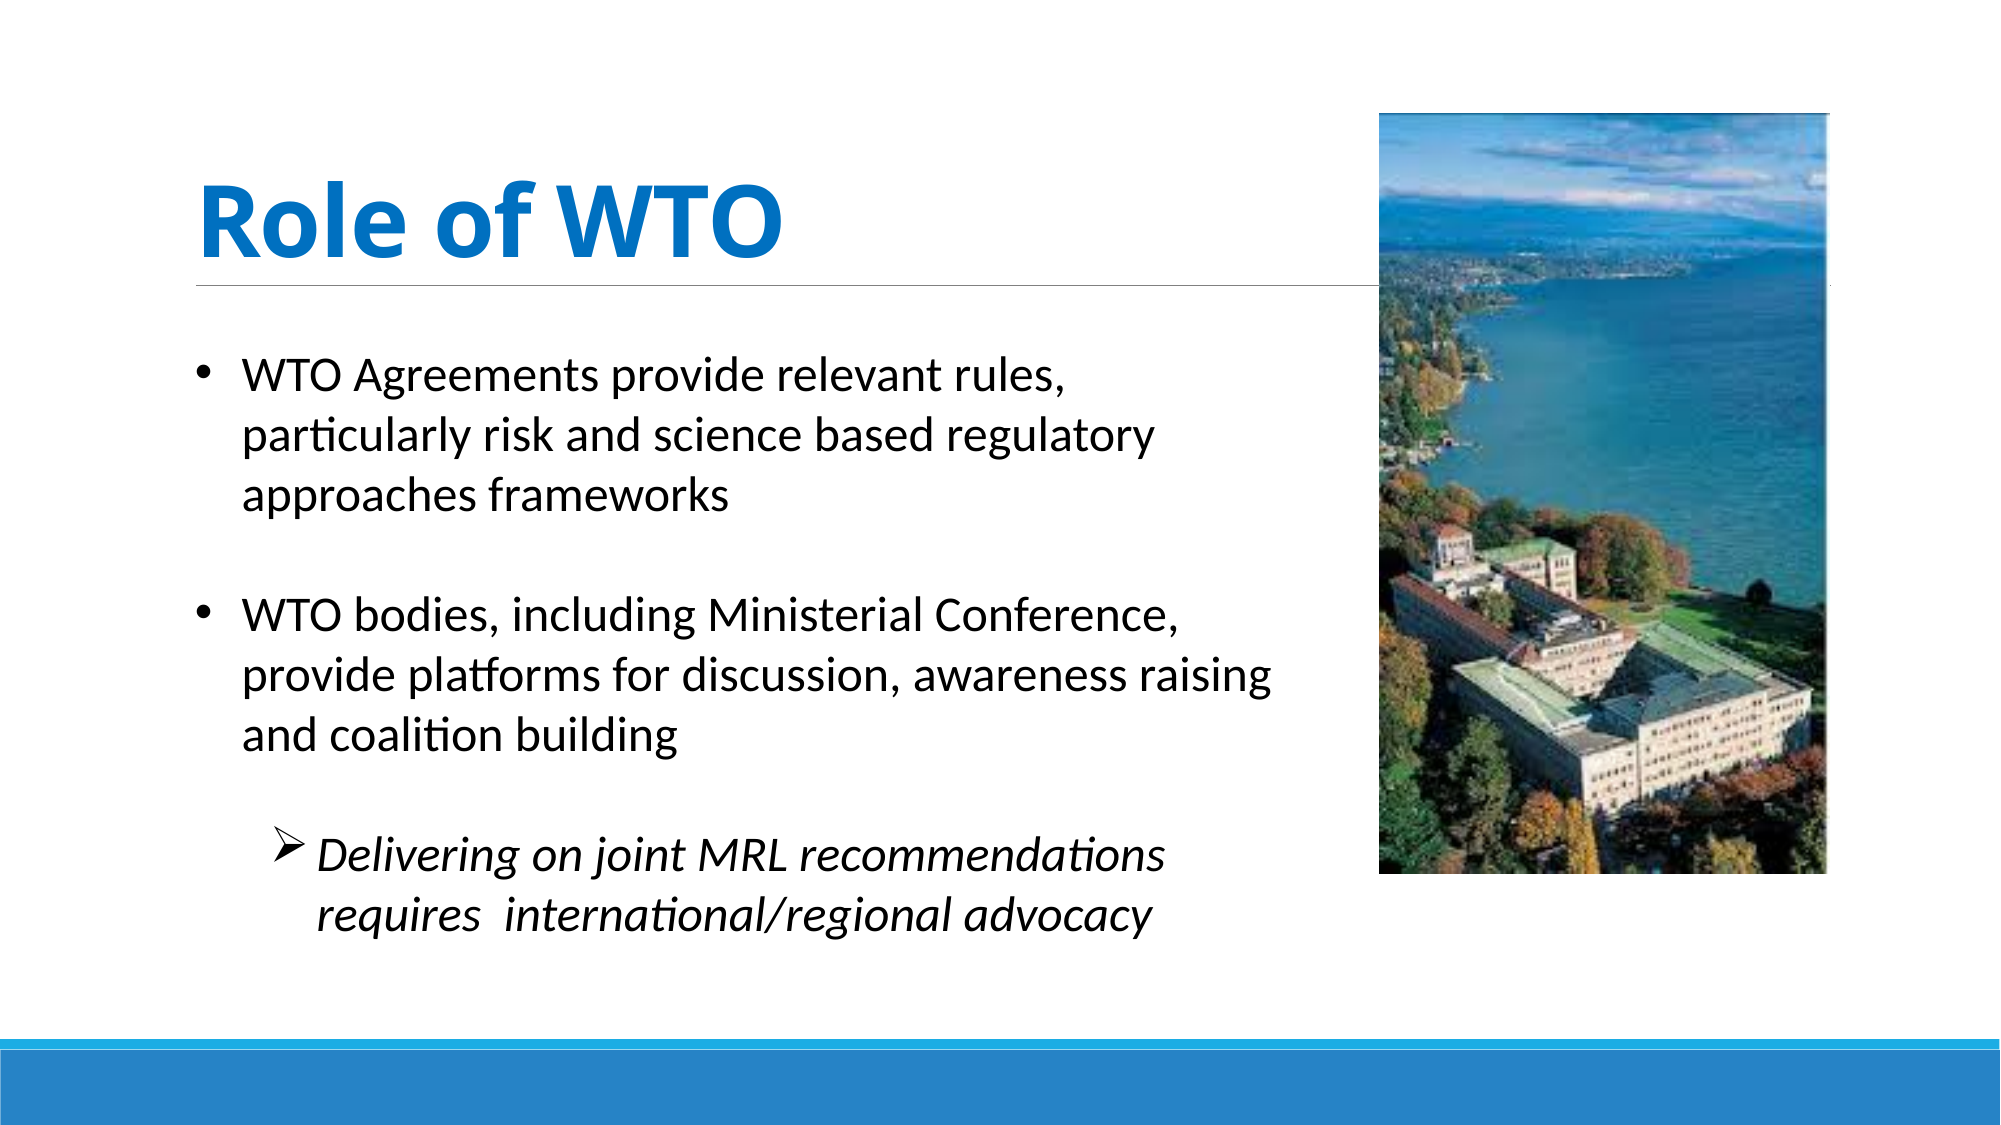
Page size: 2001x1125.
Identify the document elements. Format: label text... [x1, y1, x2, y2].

text_box WTO Agreements provide relevant rules, particularly risk and science based regulatory approaches frameworks WTO bodies, including Ministerial Conference, provide platforms for discussion, awareness raising and coalition building Delivering on joint MRL recommendations requires international/regional advocacy [179, 333, 1292, 949]
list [1379, 112, 1831, 874]
title Role of WTO [180, 47, 1830, 285]
